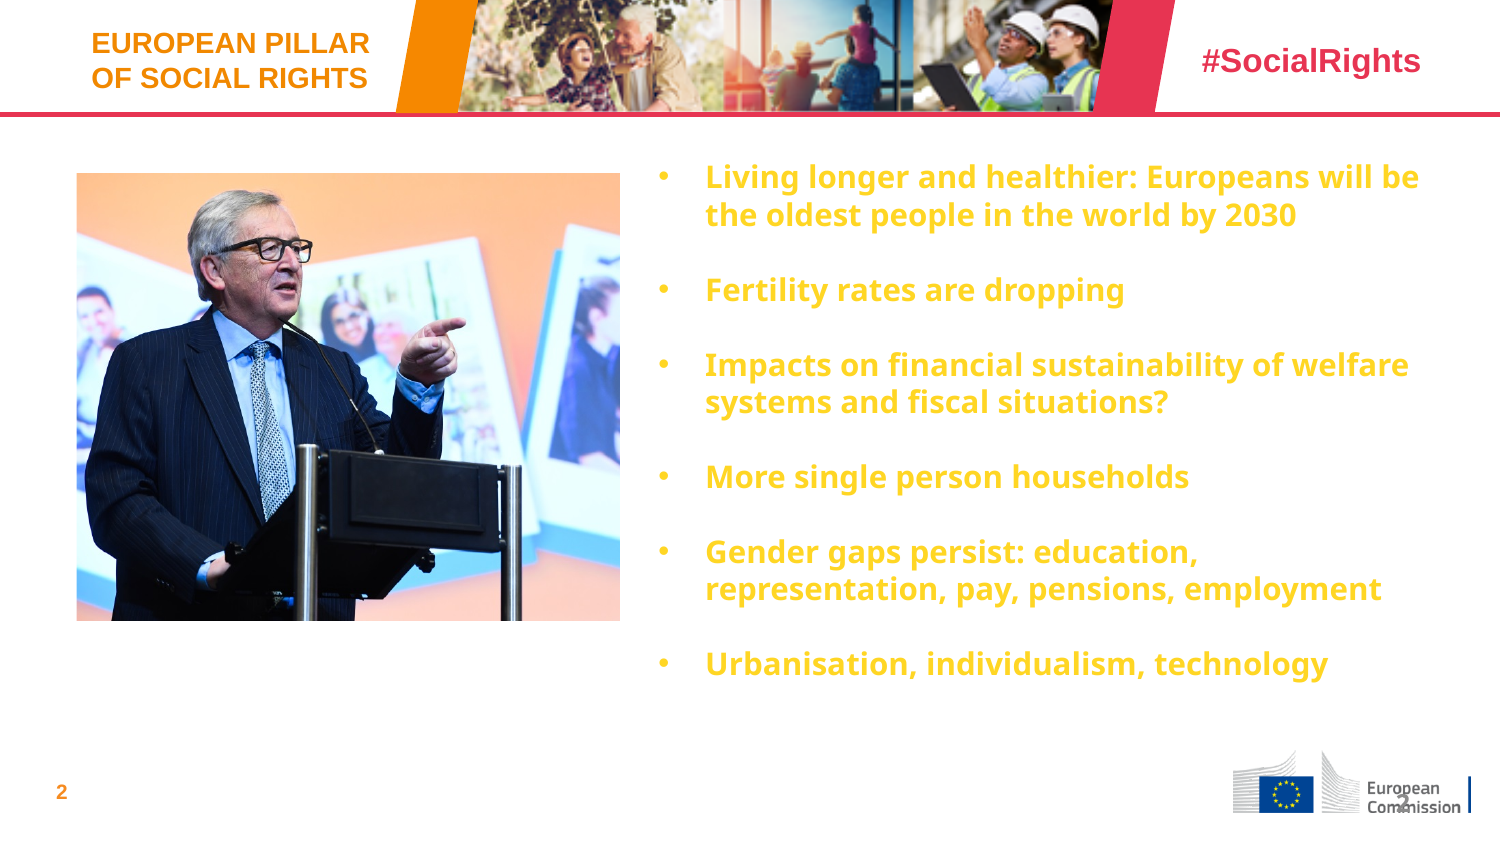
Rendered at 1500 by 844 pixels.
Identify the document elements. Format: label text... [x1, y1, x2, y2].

slide_number 2 [1074, 782, 1425, 827]
picture [458, 0, 1112, 112]
picture [1233, 750, 1471, 813]
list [76, 173, 621, 622]
text_box Living longer and healthier: Europeans will be the oldest people in the world by 2030 Fertility rates are dropping Impacts on financial sustainability of welfare systems and fiscal situations? More single person households Gender gaps persist: education, representation, pay, pensions, employment Urbanisation, individualism, technology [643, 150, 1459, 689]
